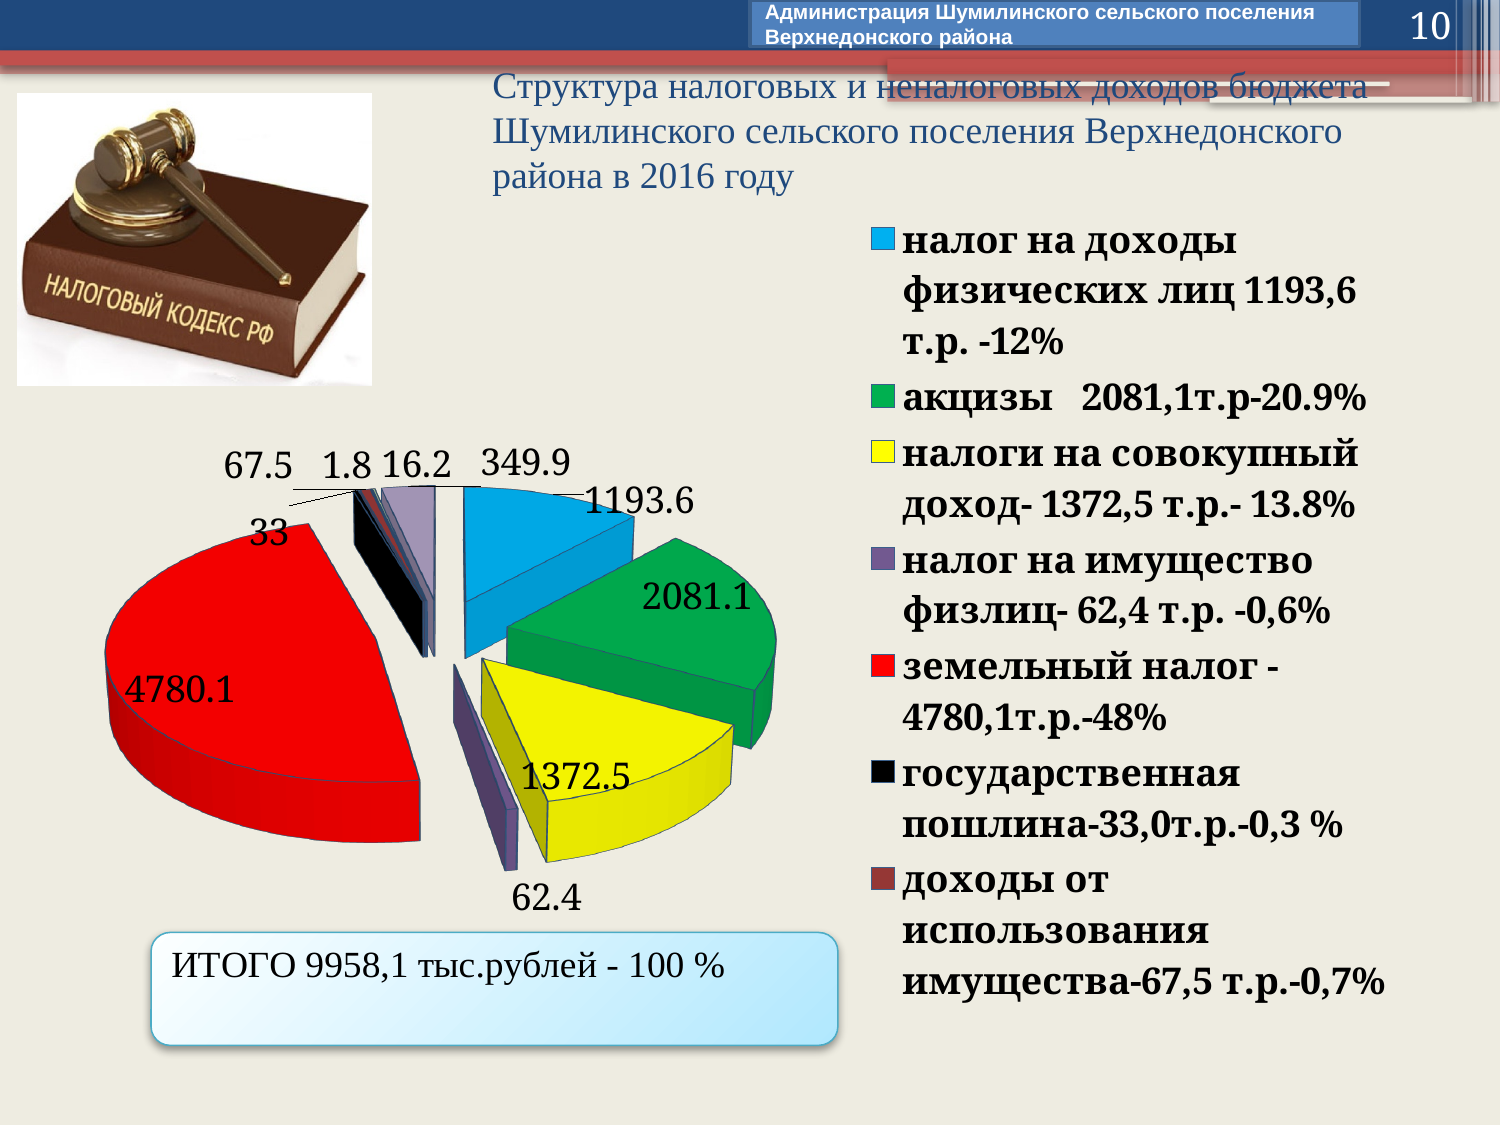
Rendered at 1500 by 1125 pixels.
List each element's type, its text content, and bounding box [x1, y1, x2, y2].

title Структура налоговых и неналоговых доходов бюджета Шумилинского сельского поселения Верхнедонского района в 2016 году [477, 23, 1434, 209]
text_box Администрация Шумилинского сельского поселения Верхнедонского района [748, 0, 1361, 48]
chart [17, 207, 1431, 1059]
picture [17, 93, 373, 386]
slide_number 10 [1341, 0, 1466, 61]
